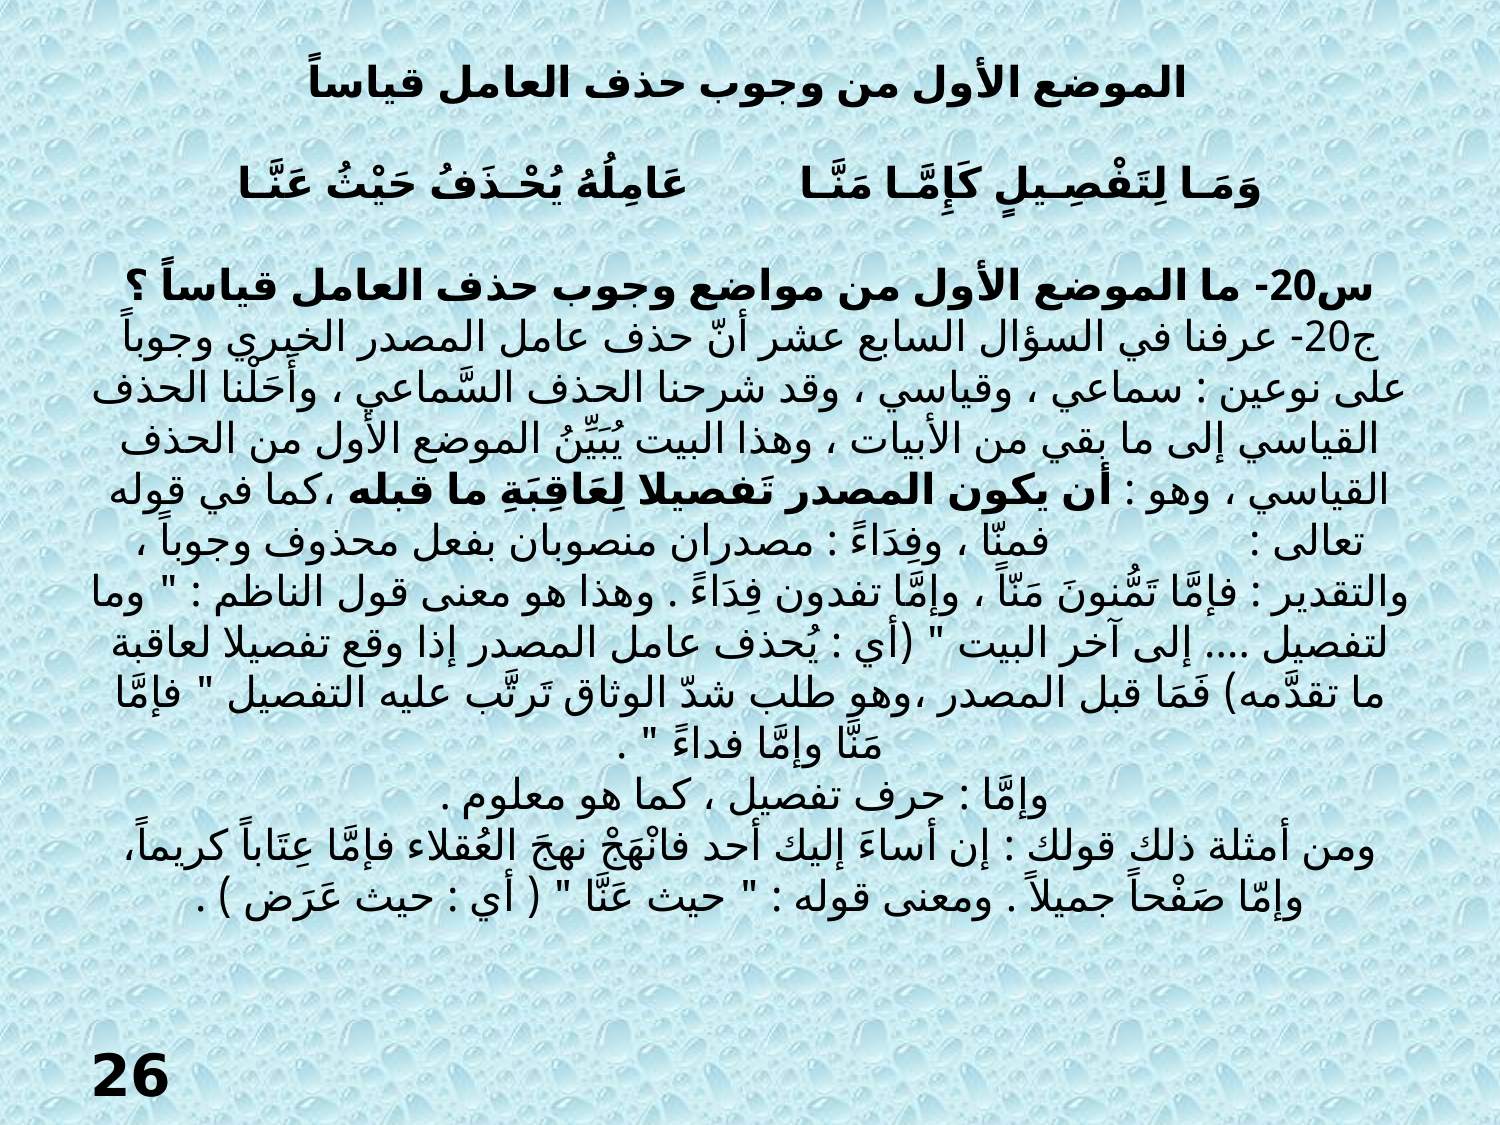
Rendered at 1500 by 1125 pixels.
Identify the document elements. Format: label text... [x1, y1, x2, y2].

slide_number 26 [75, 1042, 425, 1103]
slide_number [1074, 1042, 1425, 1103]
title الموضع الأول من وجوب حذف العامل قياساً وَمَـا لِتَفْصِـيلٍ كَإِمَّـا مَنَّـا عَامِلُهُ يُحْـذَفُ حَيْثُ عَنَّـا س20- ما الموضع الأول من مواضع وجوب حذف العامل قياساً ؟ ج20- عرفنا في السؤال السابع عشر أنّ حذف عامل المصدر الخبري وجوباً على نوعين : سماعي ، وقياسي ، وقد شرحنا الحذف السَّماعي ، وأَحَلْنا الحذف القياسي إلى ما بقي من الأبيات ، وهذا البيت يُبَيِّنُ الموضع الأول من الحذف القياسي ، وهو : أن يكون المصدر تَفصيلا لِعَاقِبَةِ ما قبله ،كما في قوله تعالى : فمنّا ، وفِدَاءً : مصدران منصوبان بفعل محذوف وجوباً ، والتقدير : فإمَّا تَمُّنونَ مَنّاً ، وإمَّا تفدون فِدَاءً . وهذا هو معنى قول الناظم : " وما لتفصيل .... إلى آخر البيت " (أي : يُحذف عامل المصدر إذا وقع تفصيلا لعاقبة ما تقدَّمه) فَمَا قبل المصدر ،وهو طلب شدّ الوثاق تَرتَّب عليه التفصيل " فإمَّا مَنَّا وإمَّا فداءً " . وإمَّا : حرف تفصيل ، كما هو معلوم . ومن أمثلة ذلك قولك : إن أساءَ إليك أحد فانْهَجْ نهجَ العُقلاء فإمَّا عِتَاباً كريماً، وإمّا صَفْحاً جميلاً . ومعنى قوله : " حيث عَنَّا " ( أي : حيث عَرَض ) . [75, 45, 1425, 1032]
